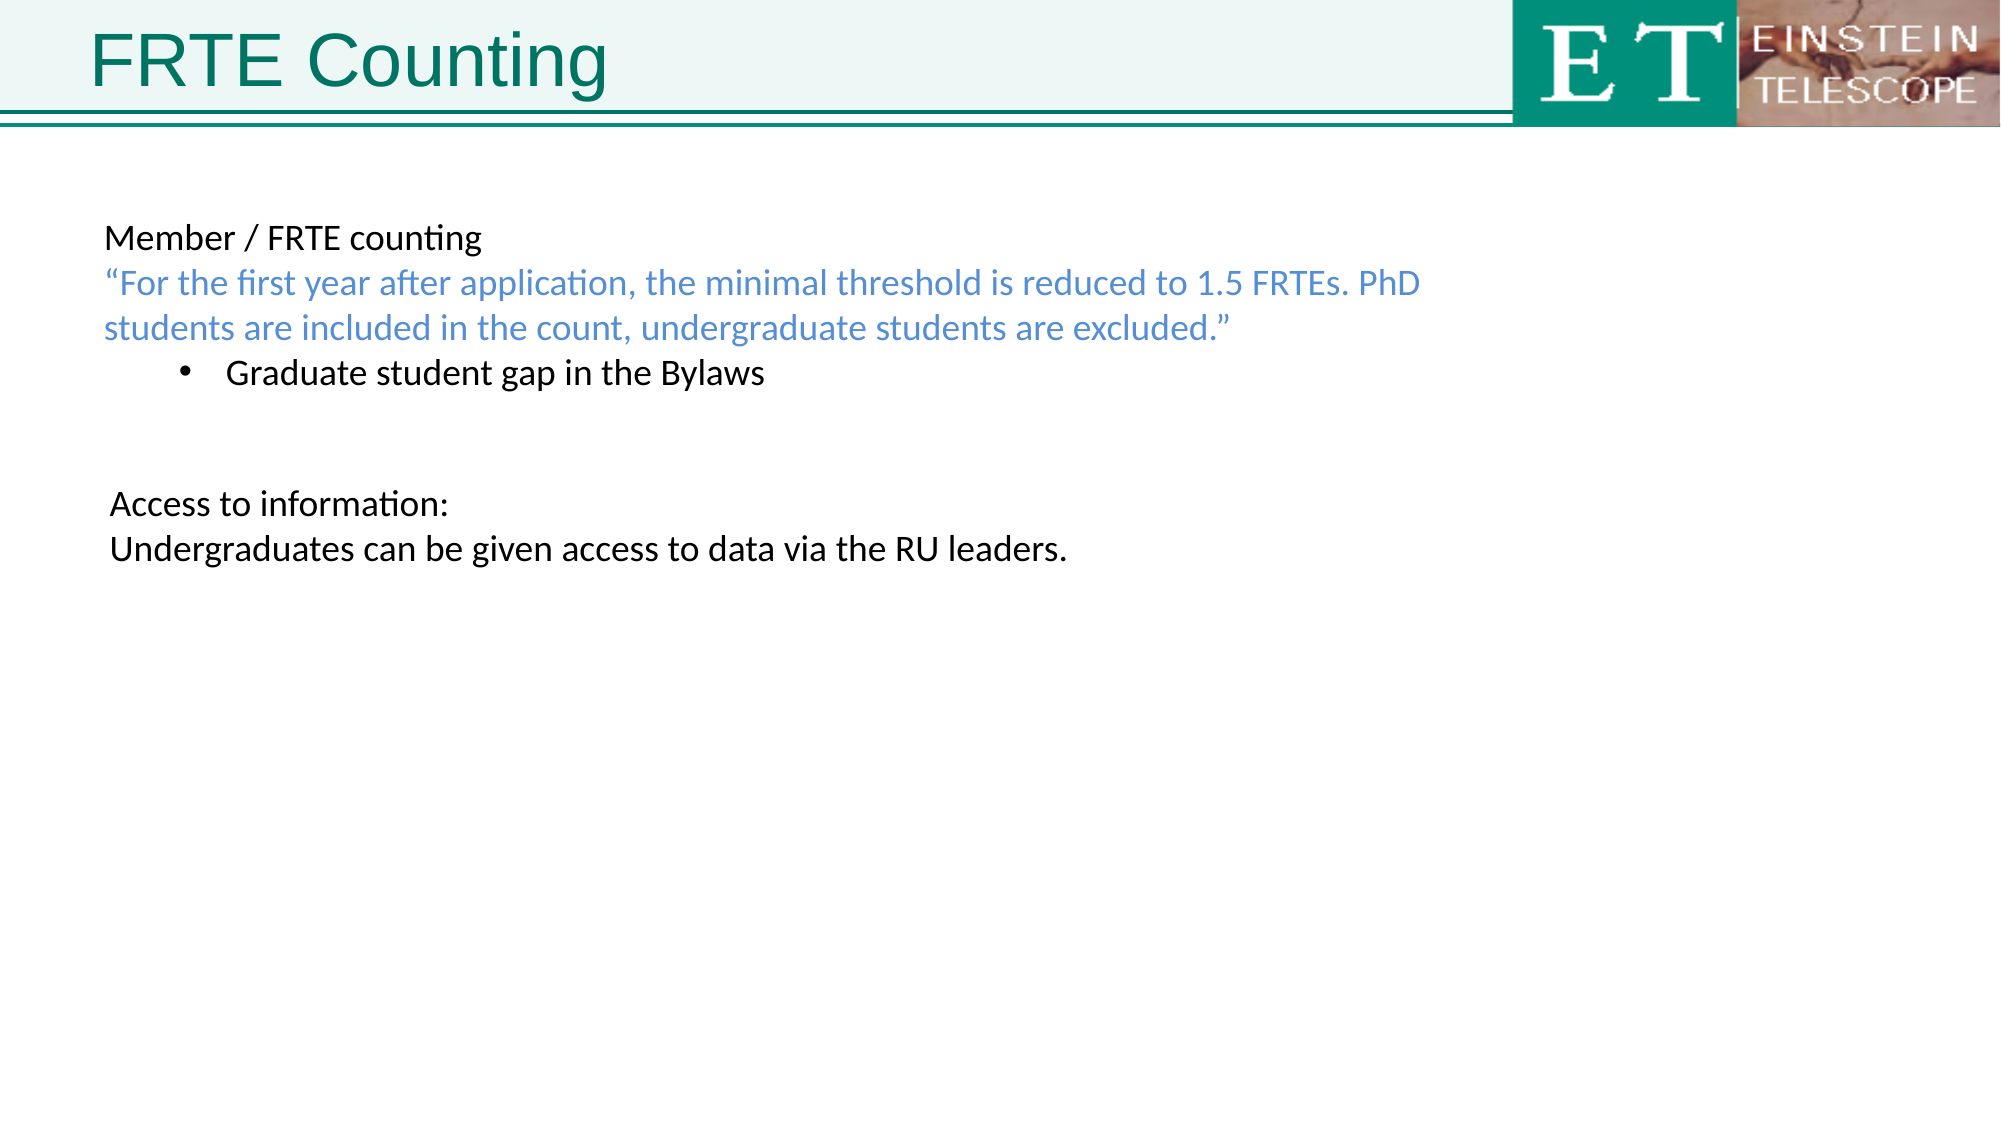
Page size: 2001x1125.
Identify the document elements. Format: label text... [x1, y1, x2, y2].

picture [1511, 0, 2001, 129]
text_box Member / FRTE counting “For the first year after application, the minimal threshold is reduced to 1.5 FRTEs. PhD students are included in the count, undergraduate students are excluded.” Graduate student gap in the Bylaws [89, 205, 1602, 401]
text_box Access to information: Undergraduates can be given access to data via the RU leaders. [19, 472, 1331, 577]
title FRTE Counting [89, 0, 1847, 106]
